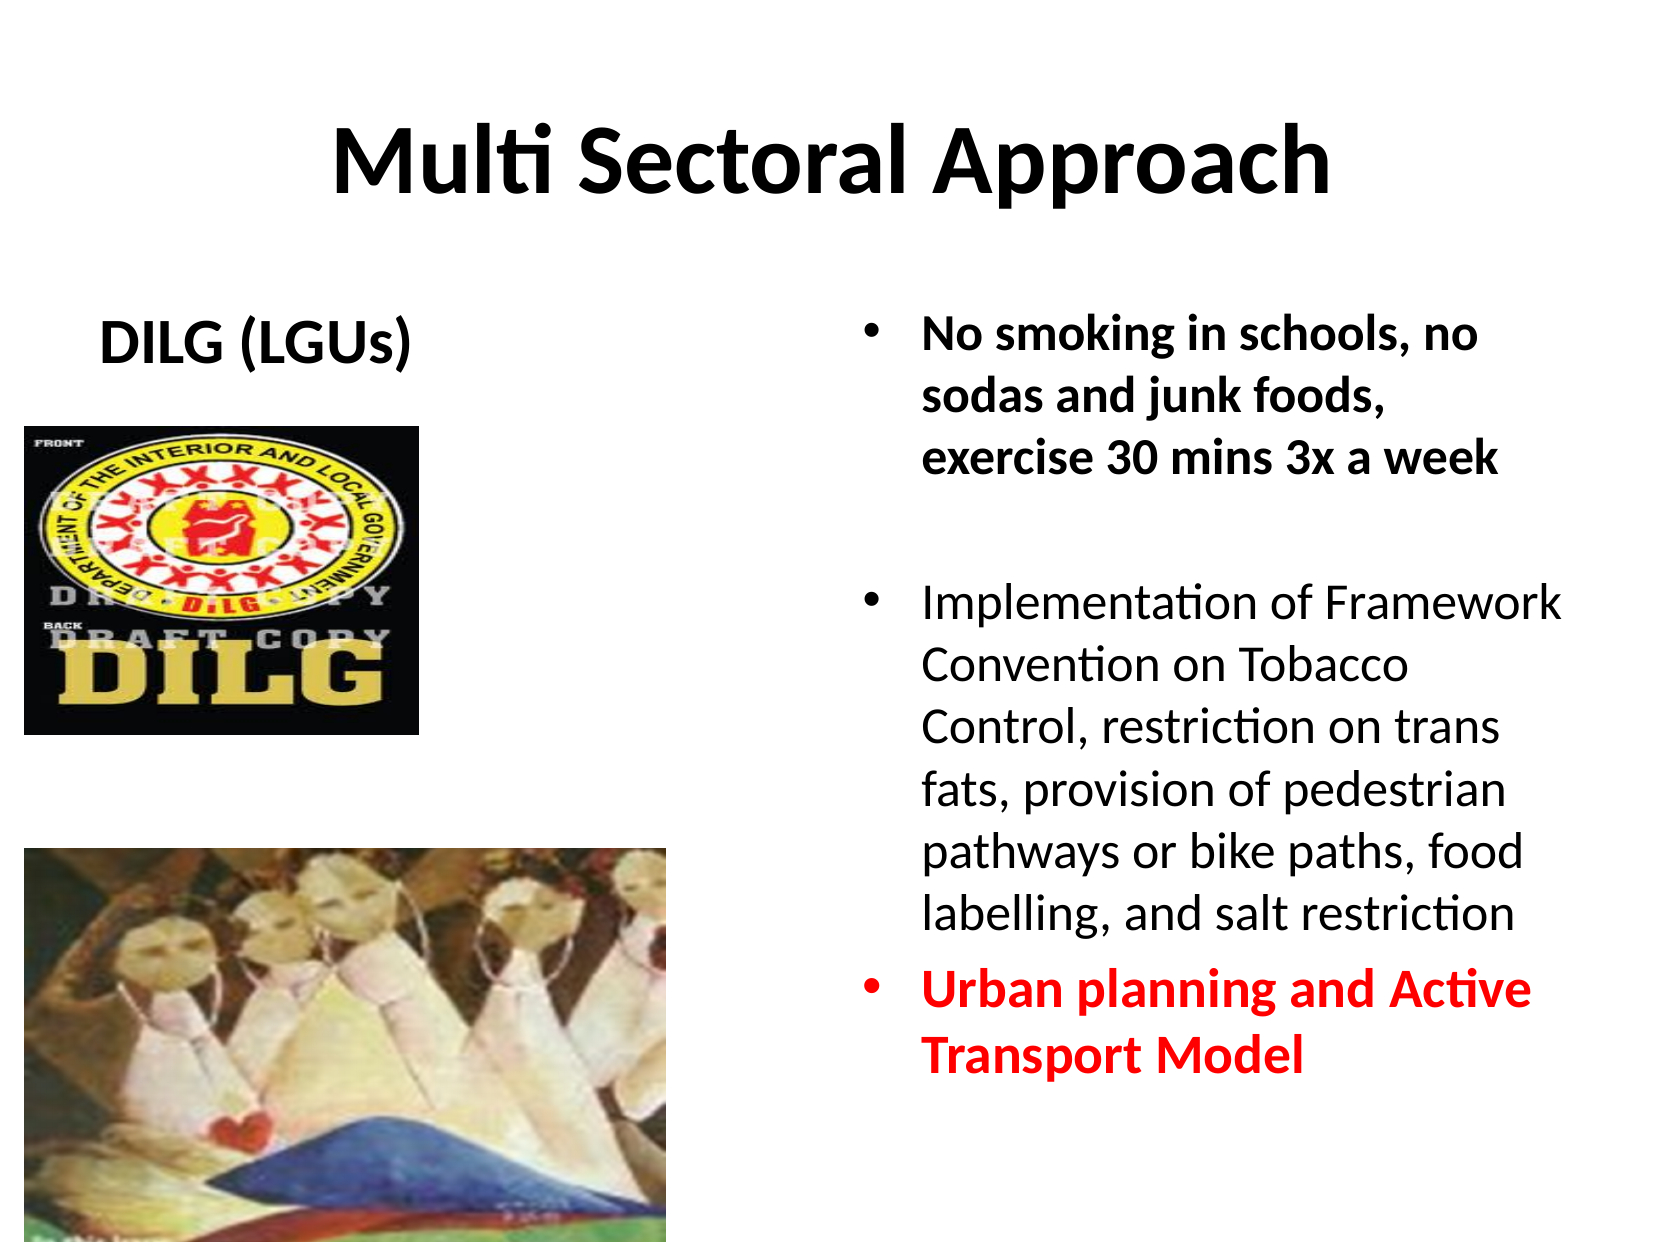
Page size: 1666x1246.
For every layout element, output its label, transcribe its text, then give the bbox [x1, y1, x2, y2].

picture [24, 426, 419, 736]
list No smoking in schools, no sodas and junk foods, exercise 30 mins 3x a week Implementation of Framework Convention on Tobacco Control, restriction on trans fats, provision of pedestrian pathways or bike paths, food labelling, and salt restriction Urban planning and Active Transport Model [846, 290, 1582, 1113]
picture [24, 848, 666, 1242]
title Multi Sectoral Approach [83, 49, 1582, 258]
list DILG (LGUs) [83, 290, 819, 1113]
